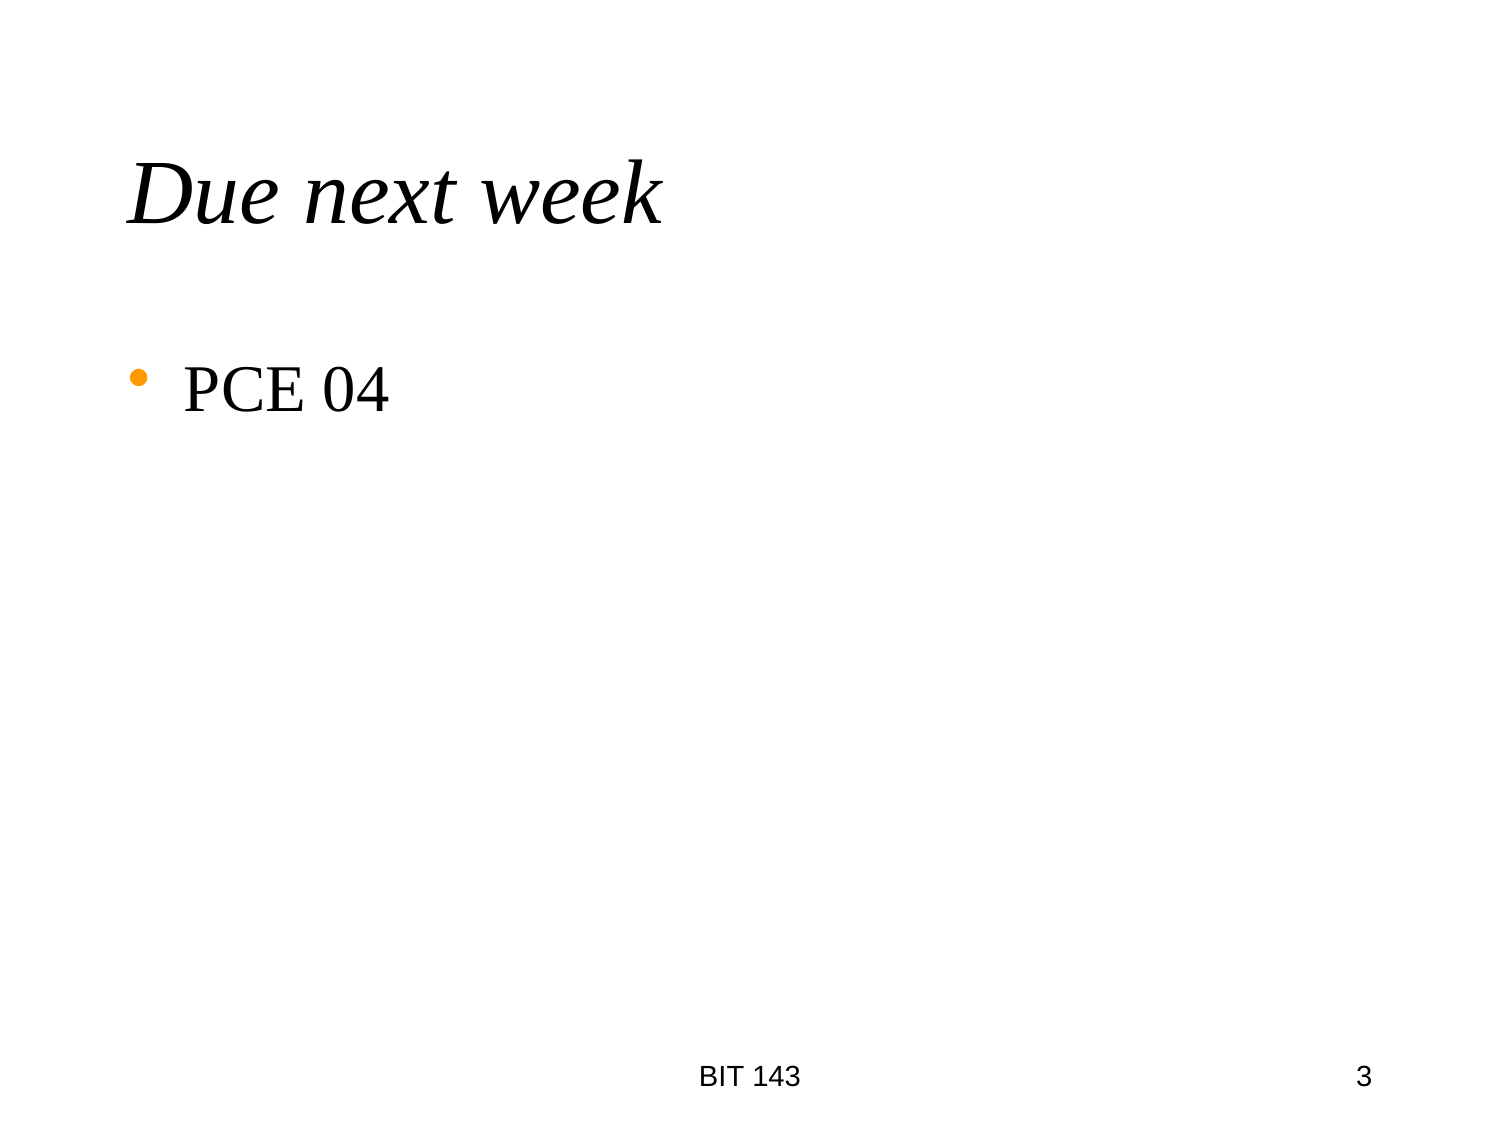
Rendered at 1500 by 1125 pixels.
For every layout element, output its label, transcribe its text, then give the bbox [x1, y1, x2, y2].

title Due next week [112, 62, 1388, 250]
slide_number 3 [1074, 1037, 1388, 1113]
list PCE 04 [112, 337, 1388, 1013]
footer BIT 143 [512, 1037, 988, 1113]
